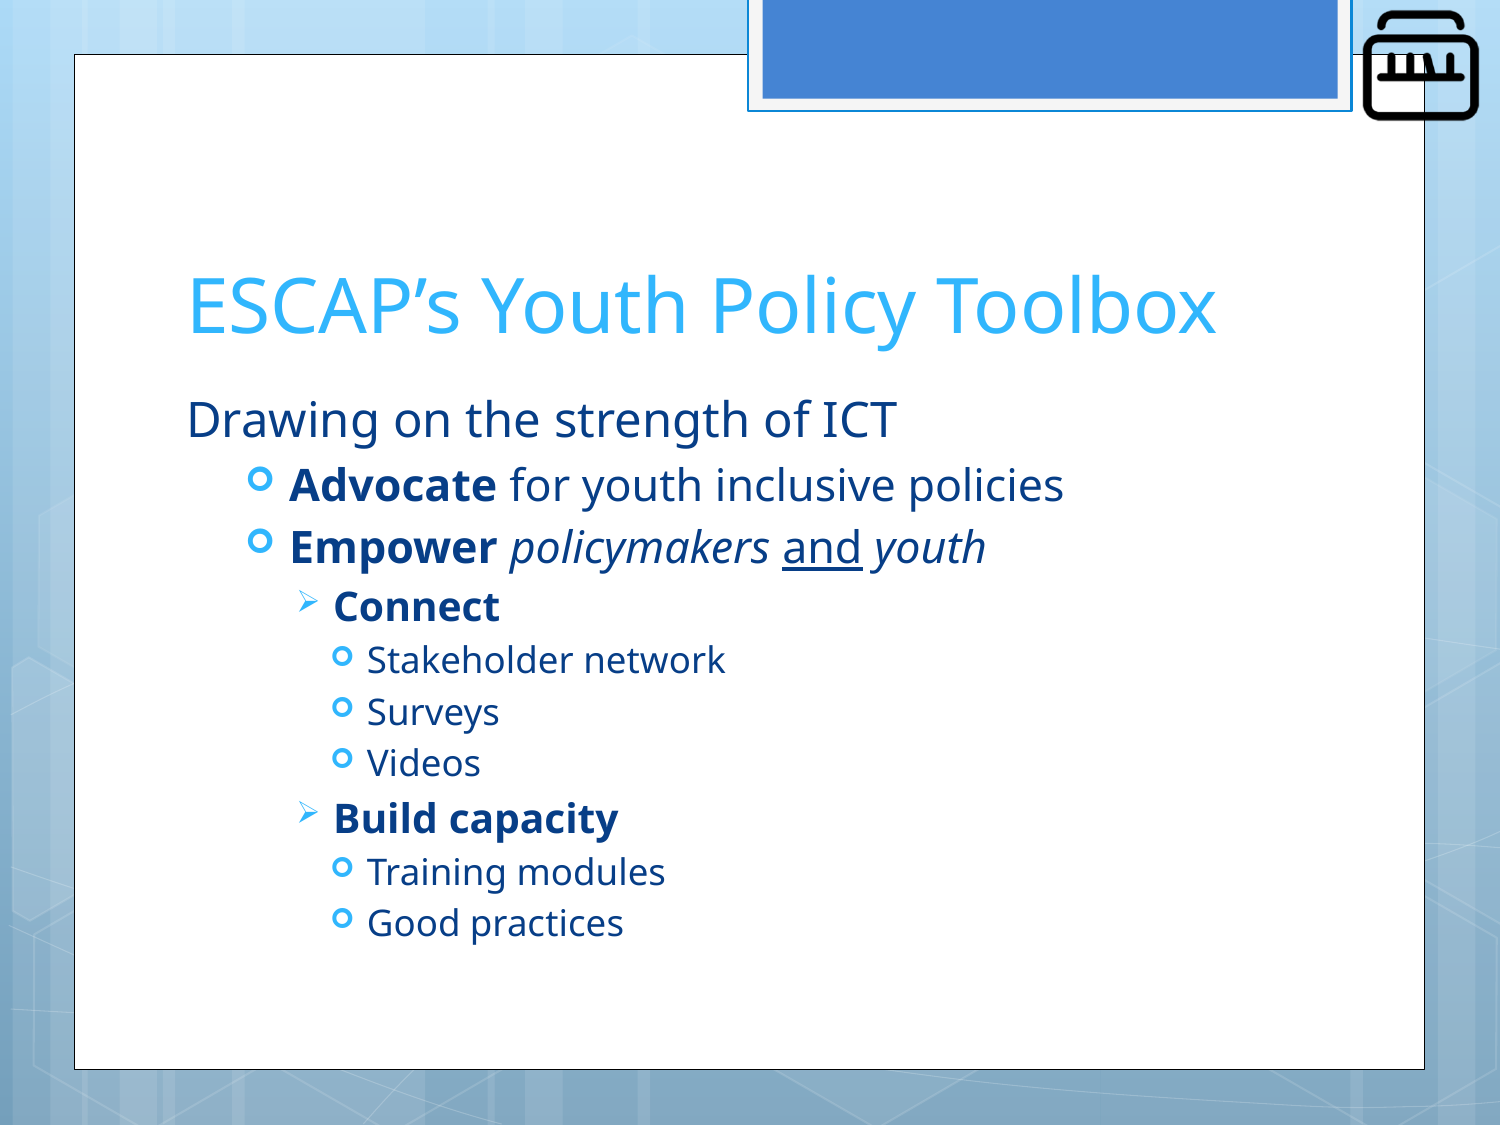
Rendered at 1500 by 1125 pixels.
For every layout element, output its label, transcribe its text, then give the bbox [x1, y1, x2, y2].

picture [1346, 6, 1495, 124]
title ESCAP’s Youth Policy Toolbox [171, 168, 1324, 357]
list Drawing on the strength of ICT Advocate for youth inclusive policies Empower policymakers and youth Connect Stakeholder network Surveys Videos Build capacity Training modules Good practices [171, 381, 1283, 957]
